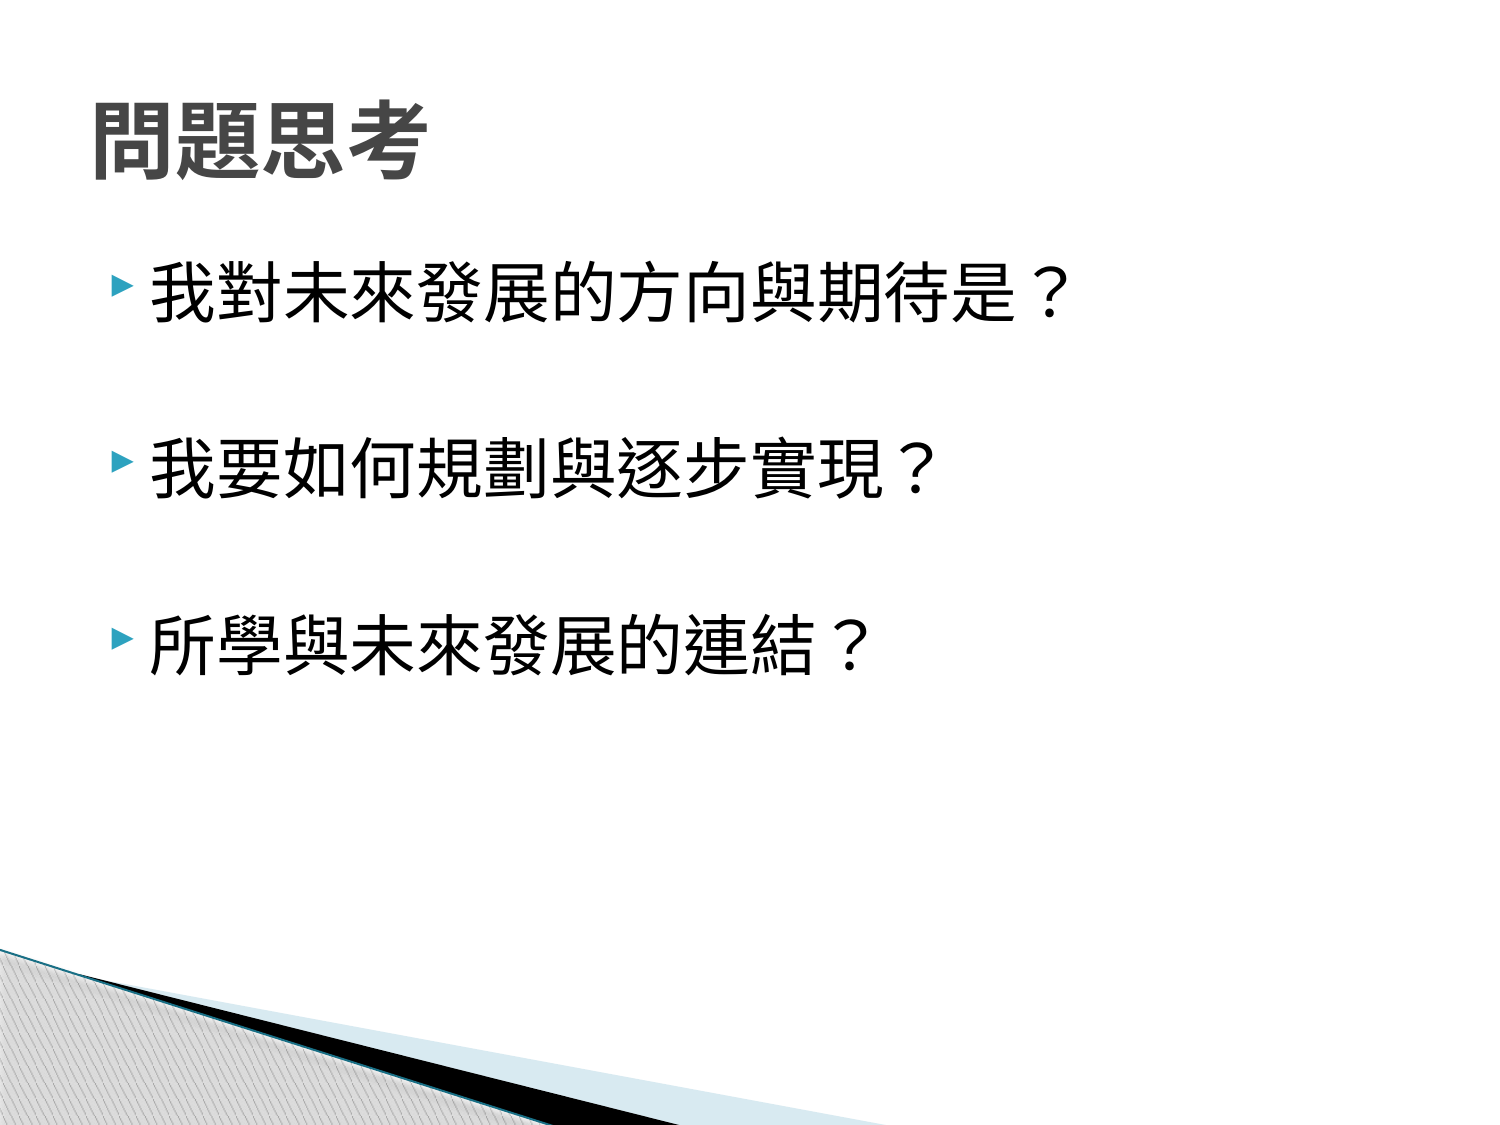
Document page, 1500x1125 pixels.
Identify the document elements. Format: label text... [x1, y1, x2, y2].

title 問題思考 [75, 45, 1425, 233]
list 我對未來發展的方向與期待是？ 我要如何規劃與逐步實現？ 所學與未來發展的連結？ [75, 242, 1425, 986]
